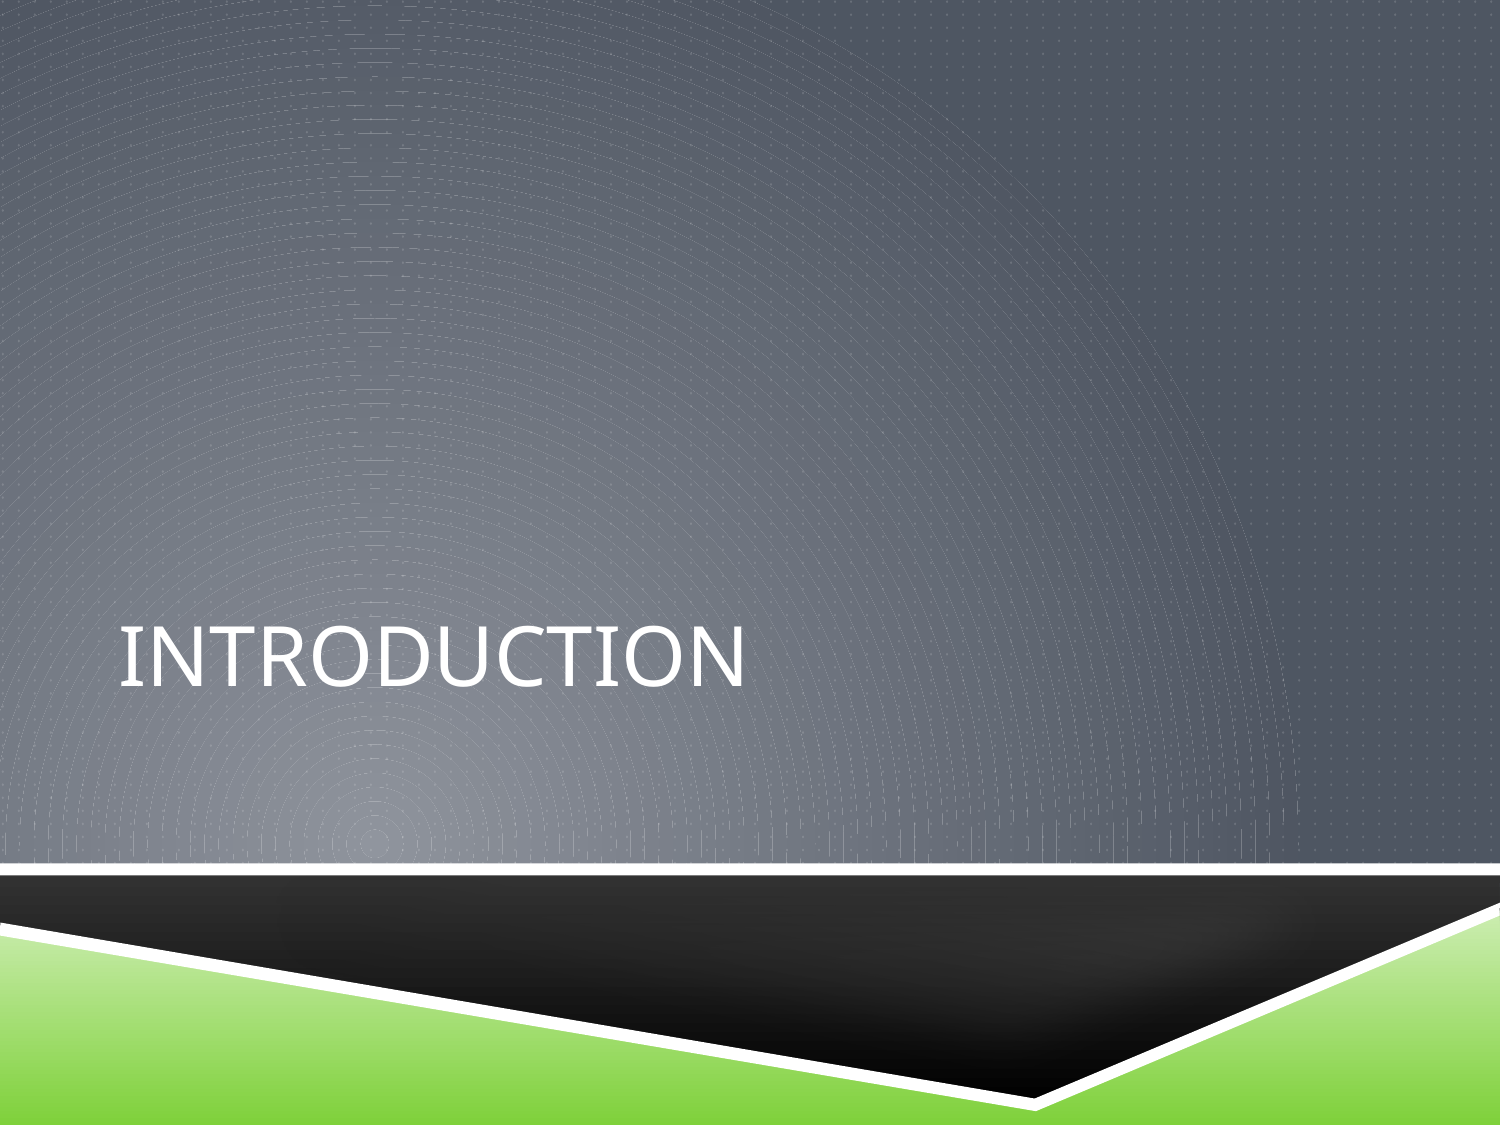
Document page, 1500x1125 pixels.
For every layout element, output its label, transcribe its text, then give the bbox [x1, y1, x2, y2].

title Introduction [118, 596, 1394, 820]
